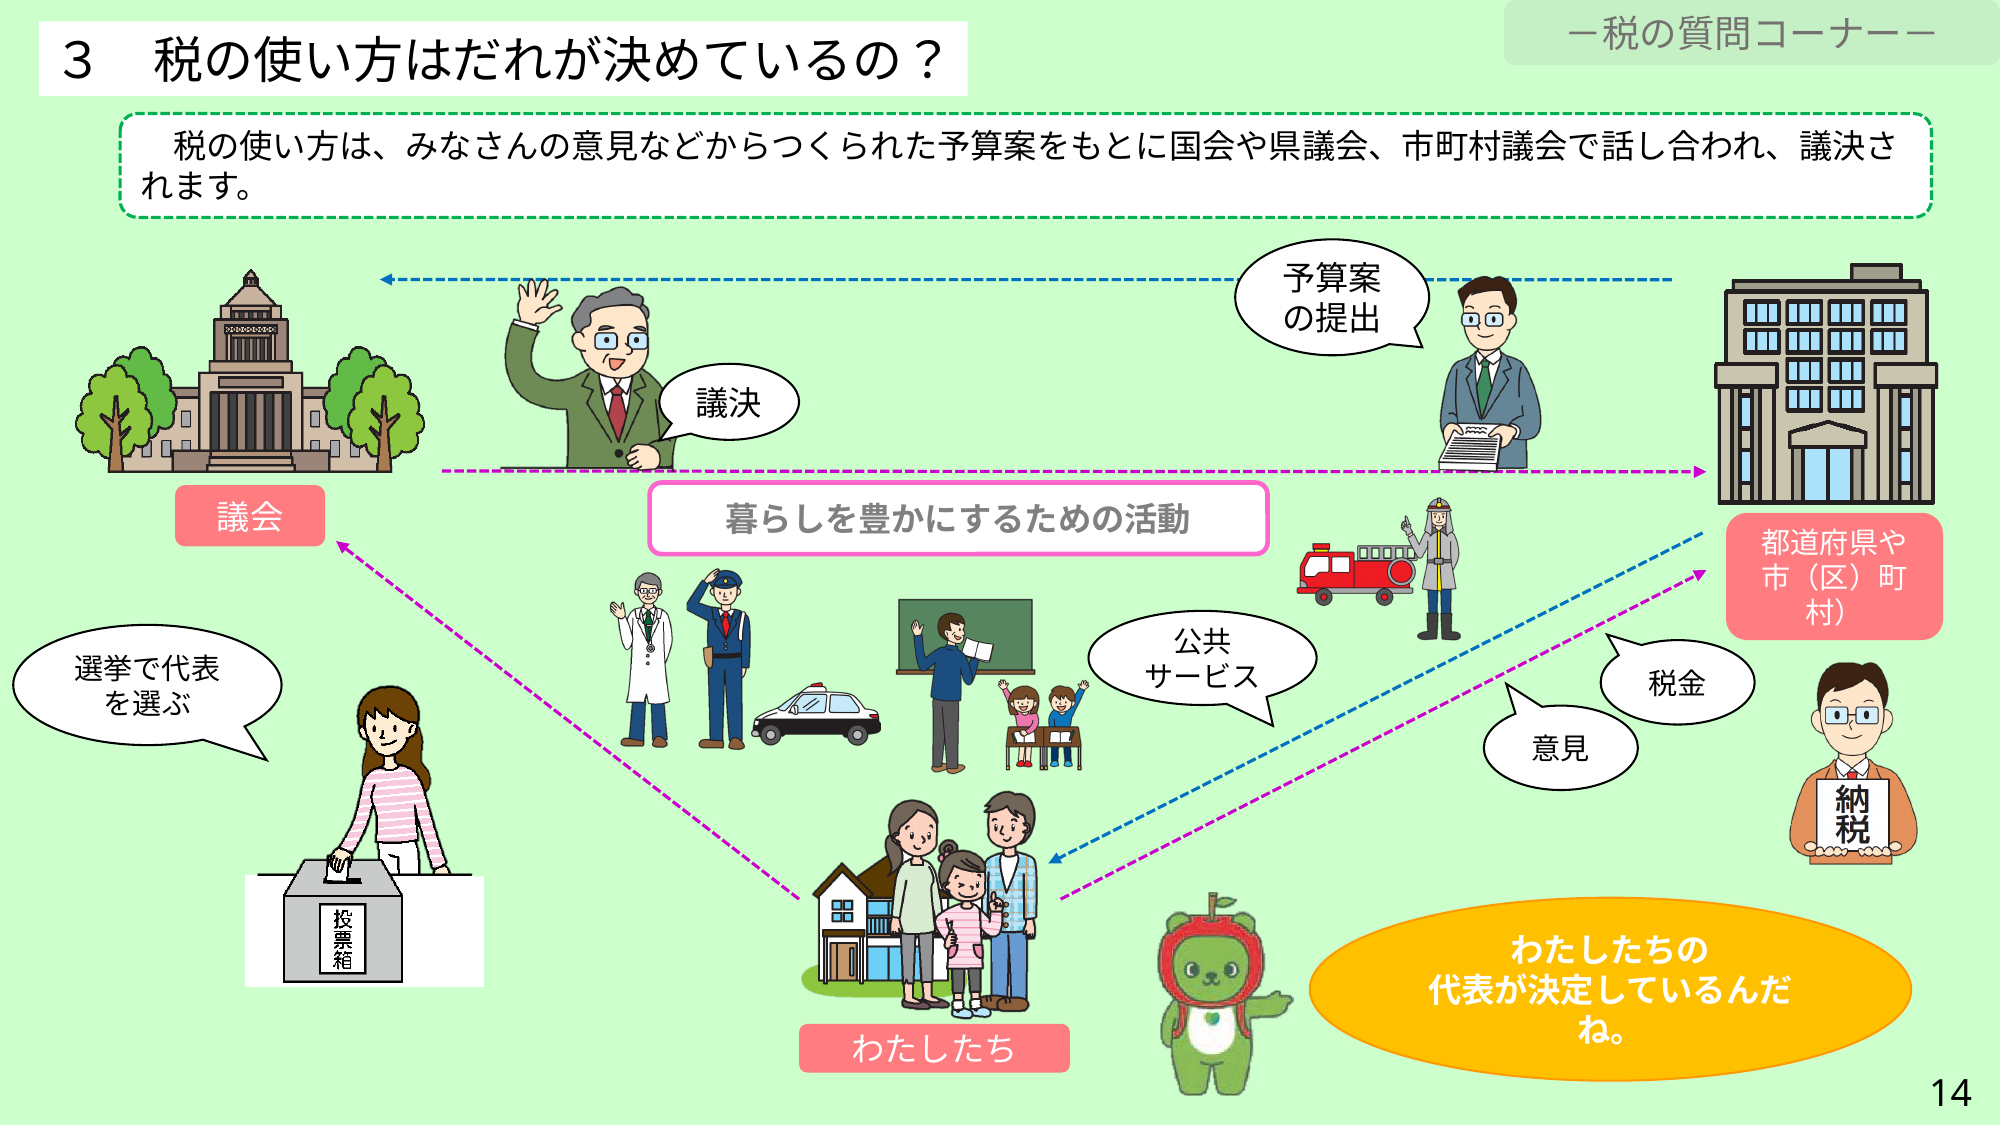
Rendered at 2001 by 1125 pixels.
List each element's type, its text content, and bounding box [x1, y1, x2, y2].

text_box －税の質問コーナー－ [1502, 0, 2000, 67]
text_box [1060, 570, 1707, 900]
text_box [336, 541, 800, 900]
picture [1706, 255, 1947, 516]
picture [74, 261, 426, 475]
text_box 議会 [174, 484, 327, 548]
text_box 選挙で代表を選ぶ [12, 623, 282, 755]
text_box 14 [1914, 1061, 1987, 1121]
text_box わたしたちの 代表が決定しているんだね。 [1308, 900, 1913, 1082]
picture [245, 679, 484, 987]
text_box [1048, 776, 1060, 864]
picture [1141, 880, 1302, 1108]
text_box わたしたち [798, 1022, 1072, 1074]
text_box 暮らしを豊かにするための活動 [648, 481, 1269, 556]
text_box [1469, 532, 1703, 570]
picture [492, 269, 678, 472]
picture [679, 566, 888, 752]
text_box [1048, 532, 1289, 594]
picture [1781, 659, 1926, 873]
text_box 税金 [1707, 642, 1756, 723]
text_box 都道府県や市（区）町村） [1724, 516, 1945, 642]
text_box 予算案の提出 [1239, 238, 1426, 279]
text_box ３ 税の使い方はだれが決めているの？ [39, 21, 968, 96]
picture [1428, 269, 1560, 477]
text_box 税の使い方は、みなさんの意見などからつくられた予算案をもとに国会や県議会、市町村議会で話し合われ、議決されます。 [119, 112, 1933, 219]
picture [608, 562, 678, 751]
picture [893, 594, 1090, 776]
text_box 予算案の提出 [1234, 280, 1428, 357]
text_box 議決 [678, 362, 801, 441]
picture [783, 790, 1043, 1023]
picture [1289, 492, 1469, 643]
